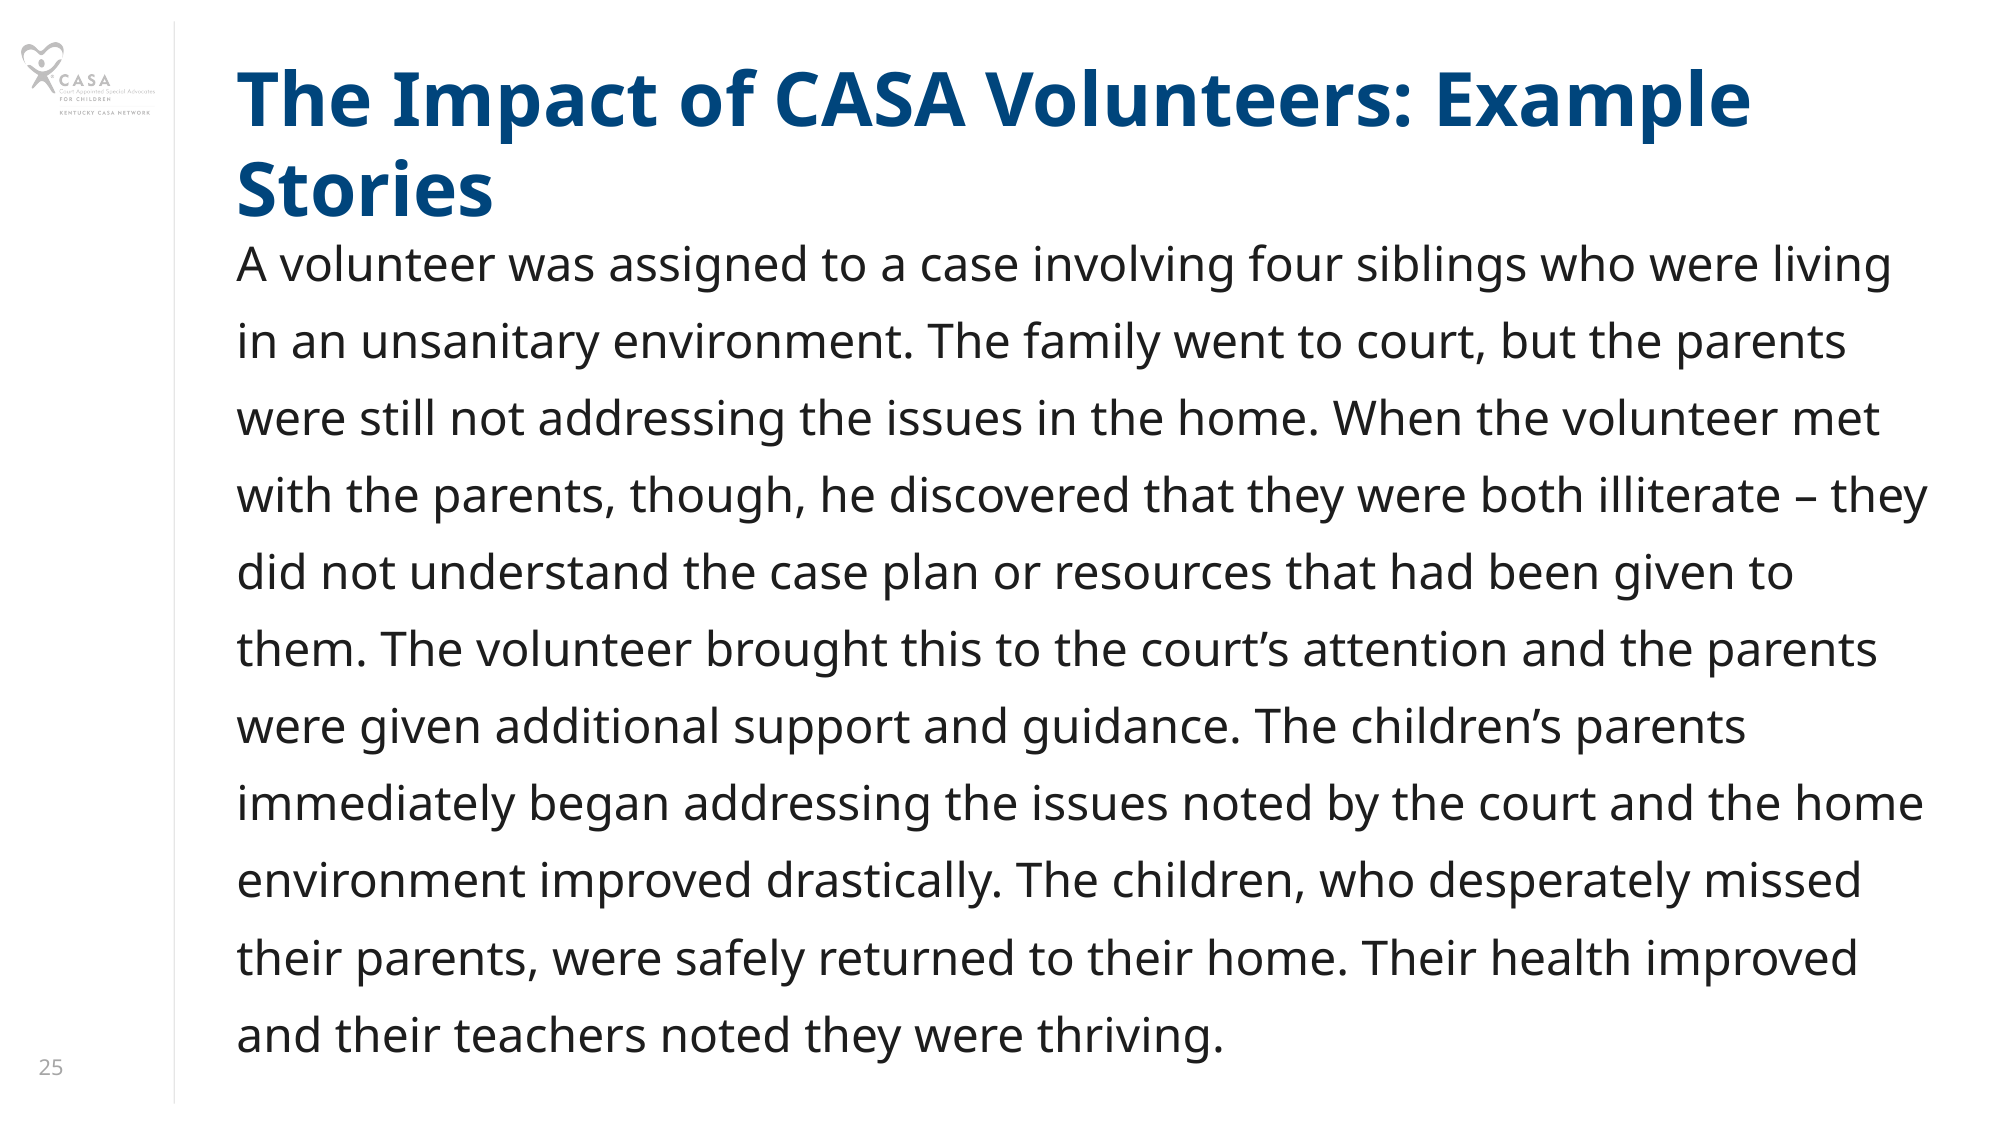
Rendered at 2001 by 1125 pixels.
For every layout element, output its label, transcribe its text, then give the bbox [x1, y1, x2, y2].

picture [21, 42, 155, 115]
text_box The Impact of CASA Volunteers: Example Stories [221, 44, 1950, 239]
text_box A volunteer was assigned to a case involving four siblings who were living in an unsanitary environment. The family went to court, but the parents were still not addressing the issues in the home. When the volunteer met with the parents, though, he discovered that they were both illiterate – they did not understand the case plan or resources that had been given to them. The volunteer brought this to the court’s attention and the parents were given additional support and guidance. The children’s parents immediately began addressing the issues noted by the court and the home environment improved drastically. The children, who desperately missed their parents, were safely returned to their home. Their health improved and their teachers noted they were thriving. [221, 239, 1950, 1081]
